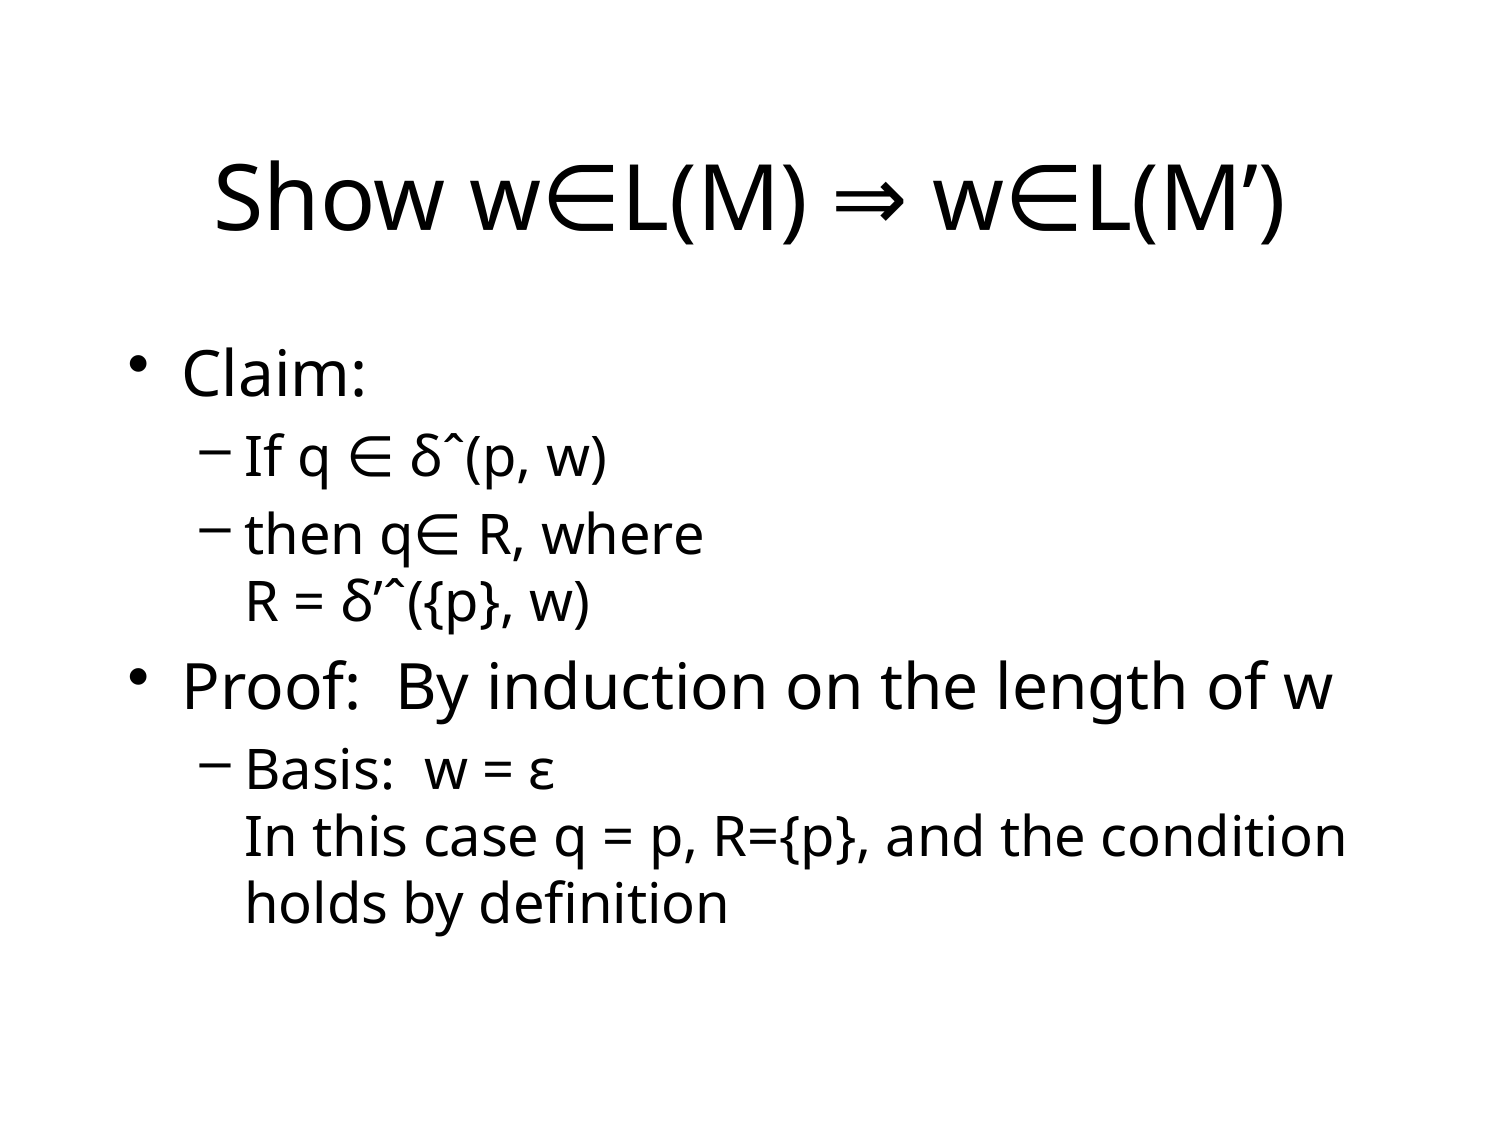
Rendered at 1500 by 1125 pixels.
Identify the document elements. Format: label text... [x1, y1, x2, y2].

list Claim: If q ∈ δˆ(p, w) then q∈ R, where R = δ’ˆ({p}, w) Proof: By induction on the length of w Basis: w = ε In this case q = p, R={p}, and the condition holds by definition [112, 324, 1401, 1001]
title Show w∈L(M) ⇒ w∈L(M’) [112, 99, 1388, 288]
